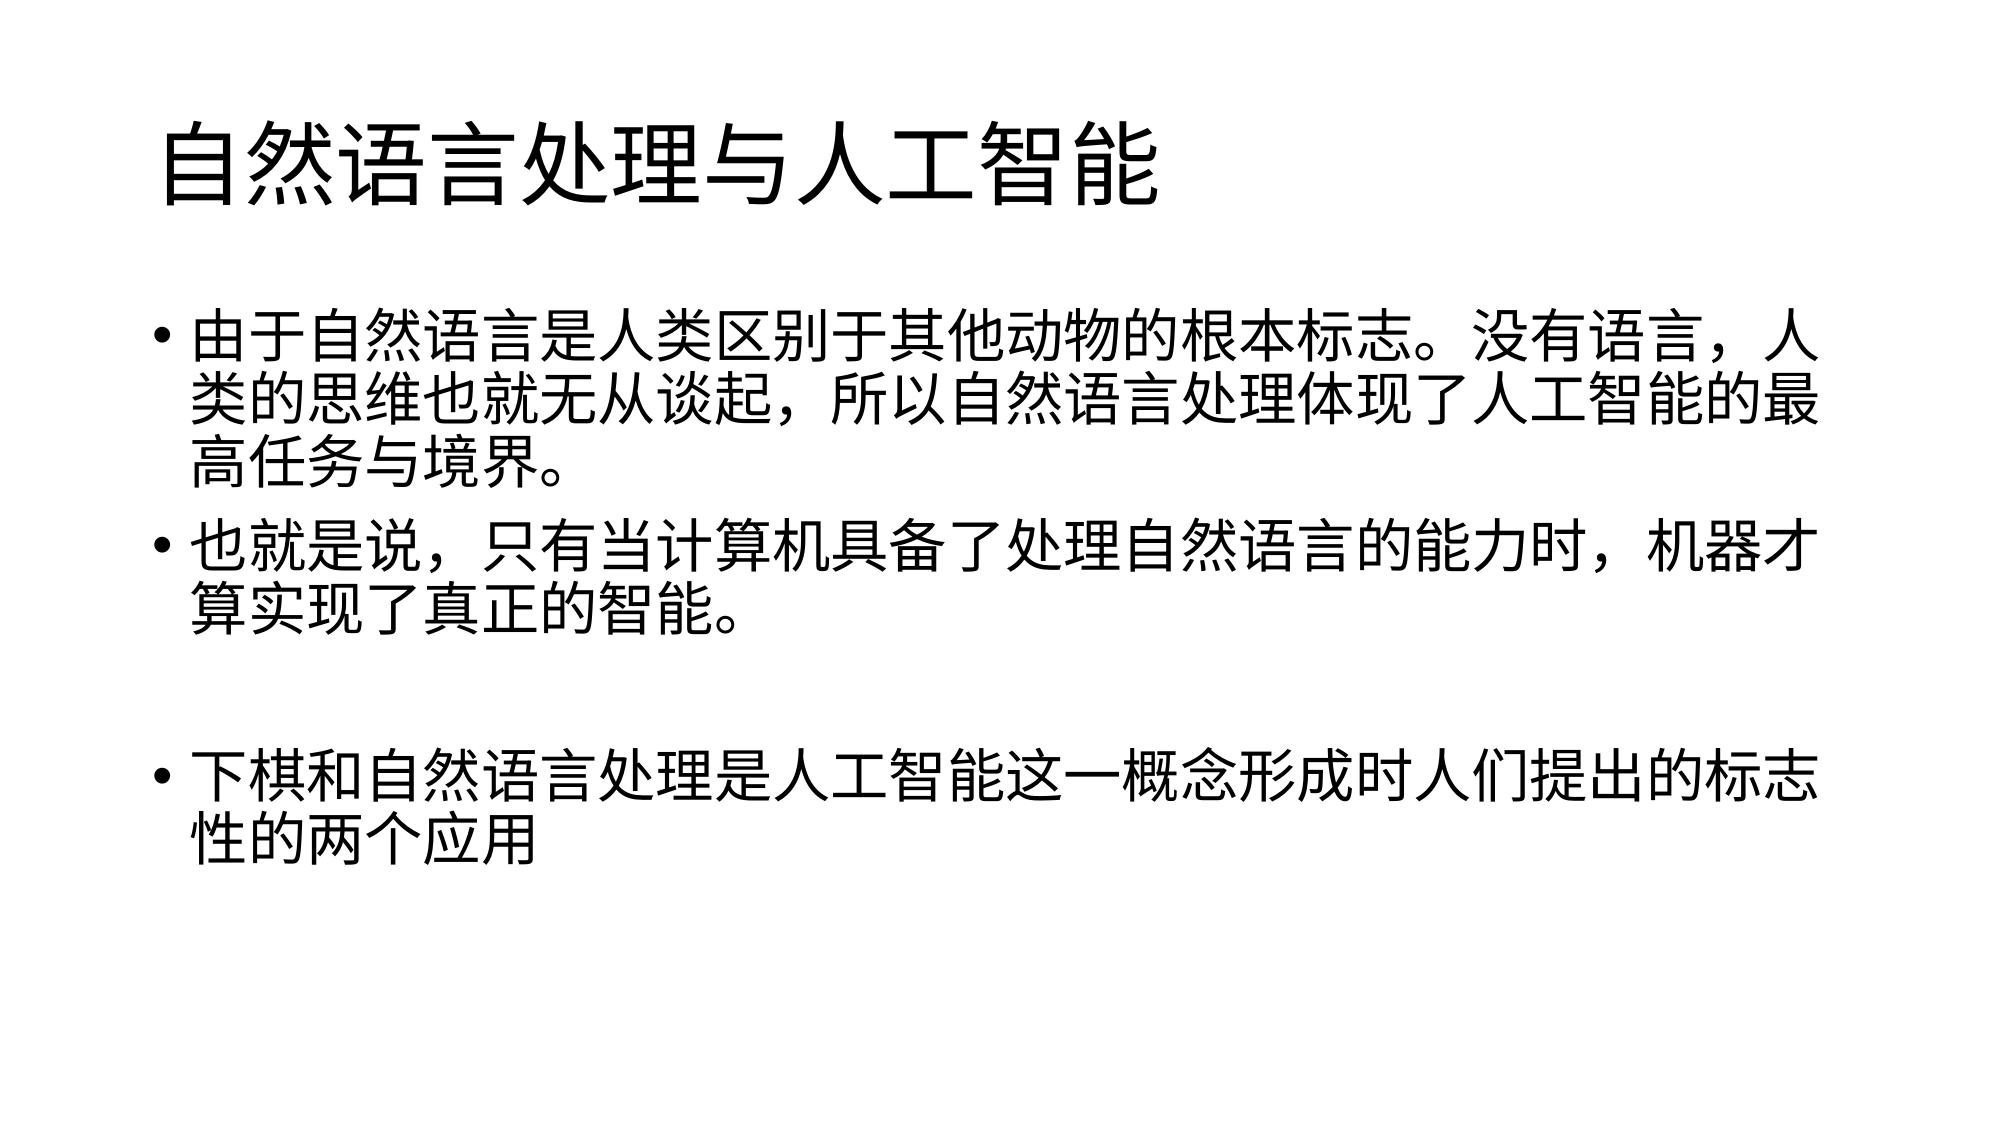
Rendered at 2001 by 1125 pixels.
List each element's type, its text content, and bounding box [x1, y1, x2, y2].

list 由于自然语言是人类区别于其他动物的根本标志。没有语言，人类的思维也就无从谈起，所以自然语言处理体现了人工智能的最高任务与境界。 也就是说，只有当计算机具备了处理自然语言的能力时，机器才算实现了真正的智能。 下棋和自然语言处理是人工智能这一概念形成时人们提出的标志性的两个应用 [137, 299, 1863, 1014]
title 自然语言处理与人工智能 [137, 59, 1863, 278]
